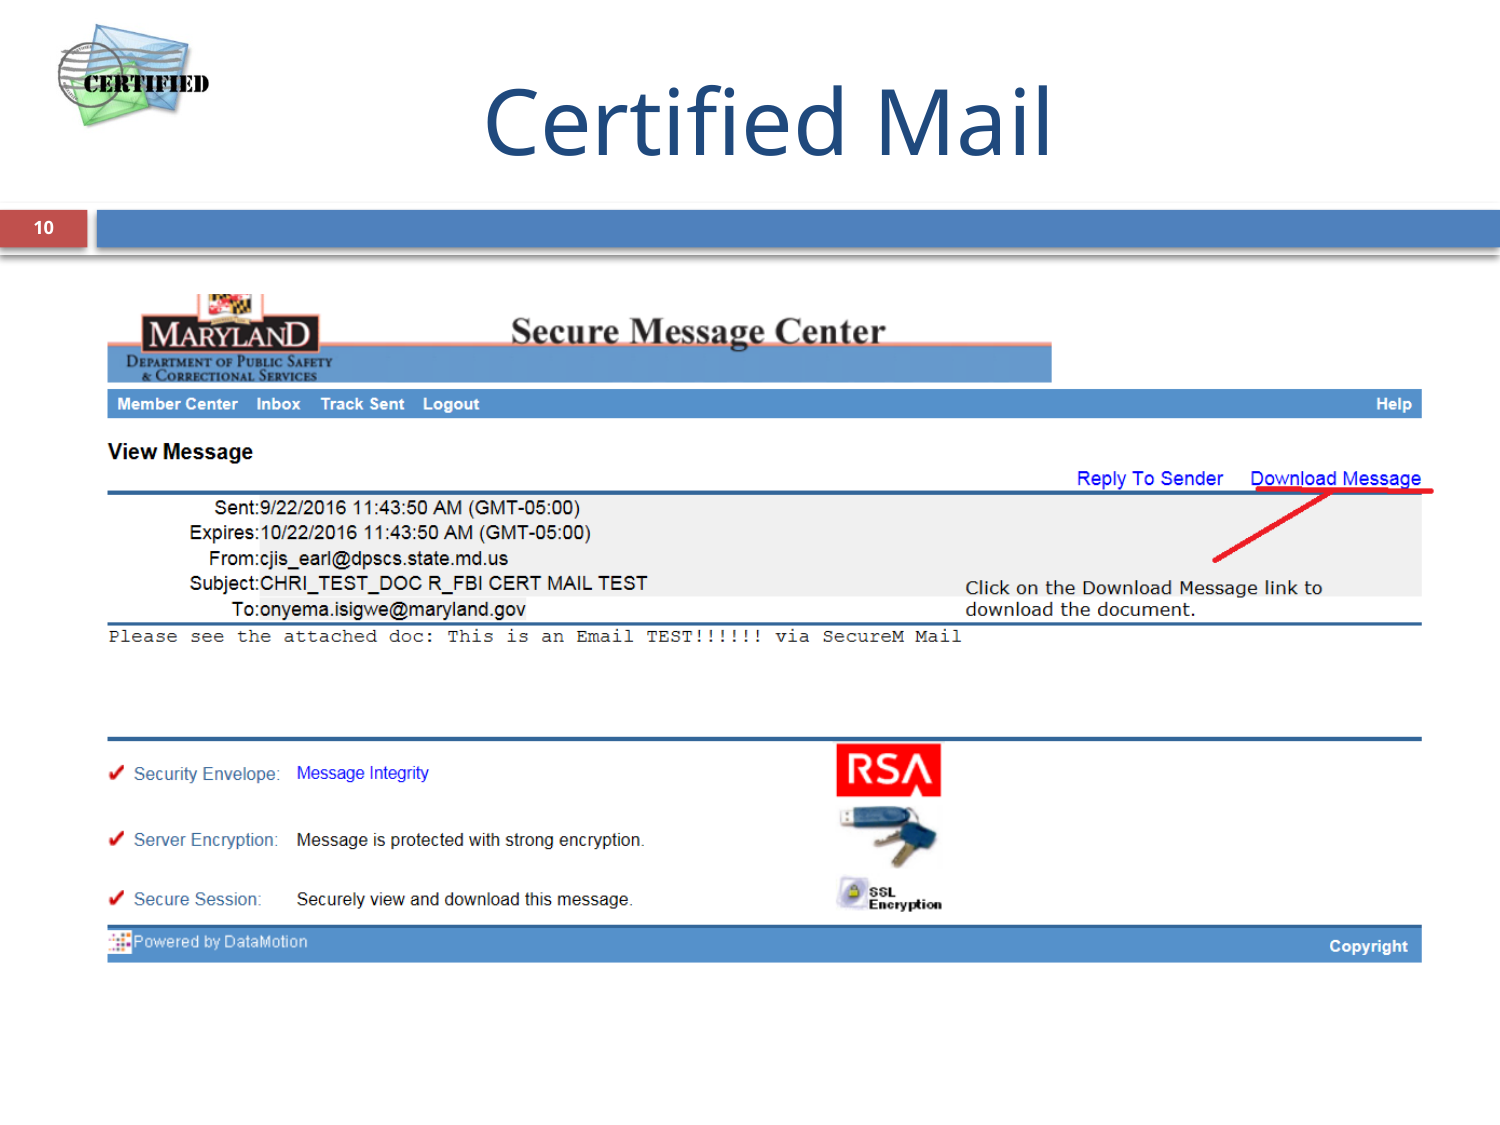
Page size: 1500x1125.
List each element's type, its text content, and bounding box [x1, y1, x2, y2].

picture [49, 12, 211, 163]
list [100, 294, 1439, 969]
title Certified Mail [100, 37, 1439, 201]
slide_number 10 [0, 208, 88, 249]
